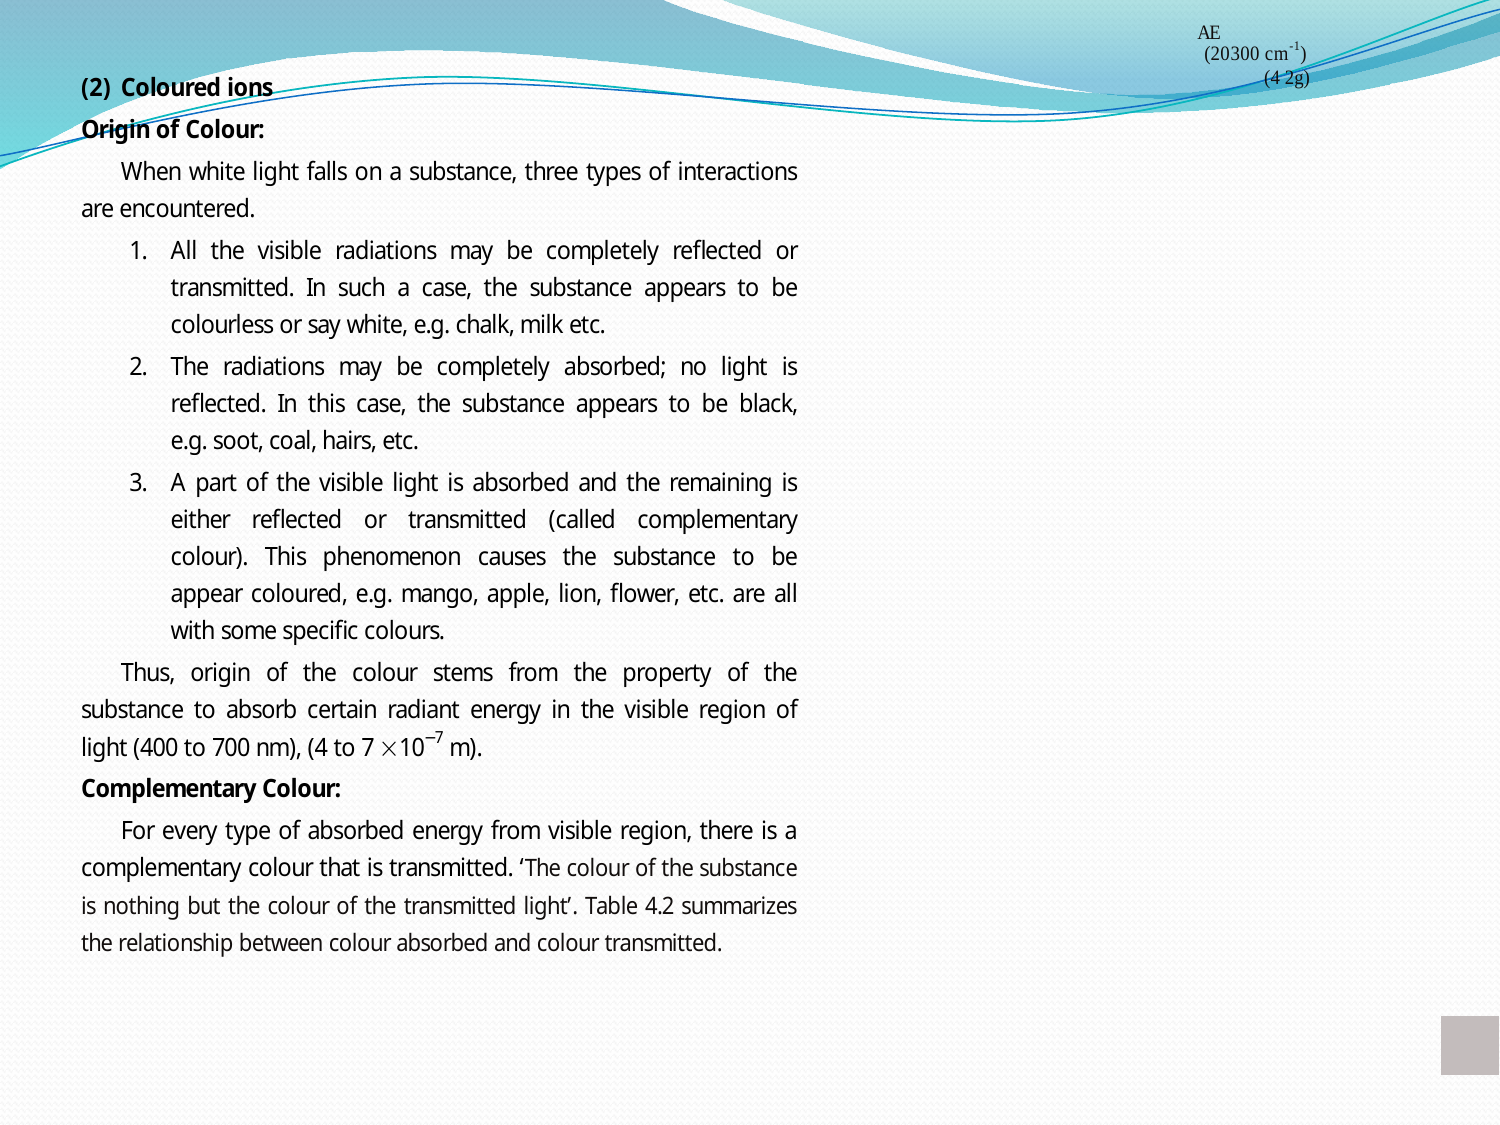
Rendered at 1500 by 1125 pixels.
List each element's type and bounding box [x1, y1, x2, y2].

picture [80, 24, 1500, 1076]
